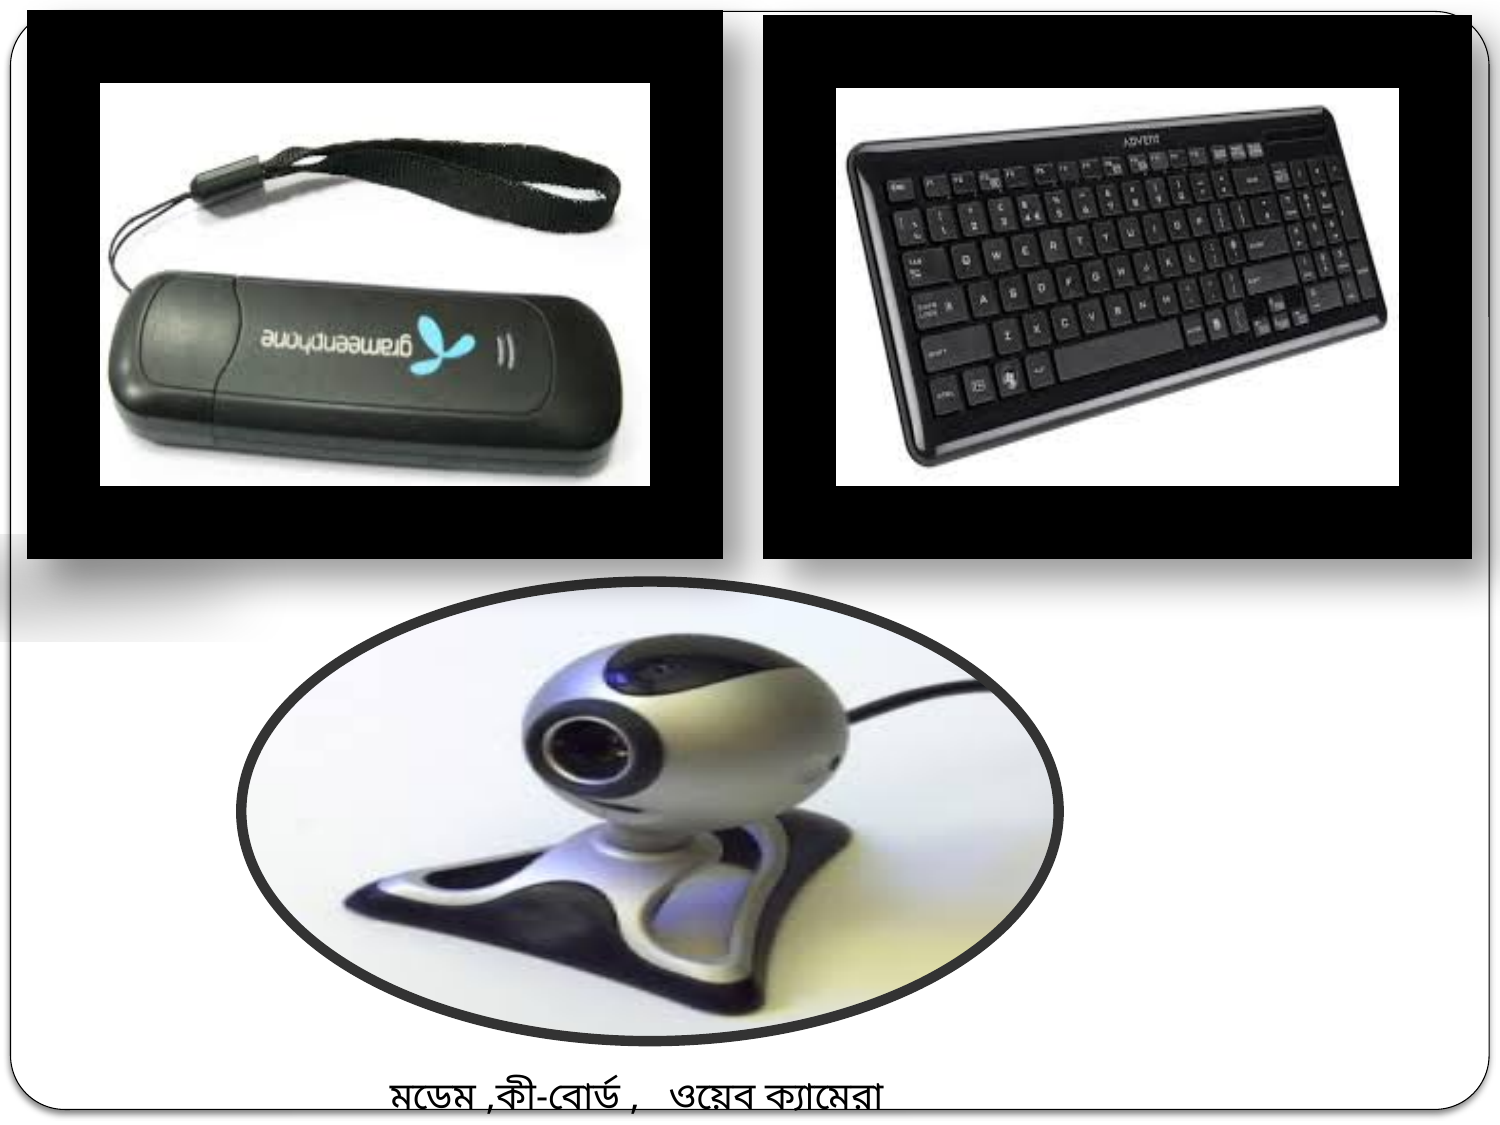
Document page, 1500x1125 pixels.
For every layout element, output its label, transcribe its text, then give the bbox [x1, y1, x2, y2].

picture [835, 87, 1399, 486]
picture [99, 82, 651, 487]
text_box মডেম ,কী-বোর্ড , ওয়েব ক্যামেরা [375, 1064, 985, 1125]
picture [240, 581, 1059, 1042]
